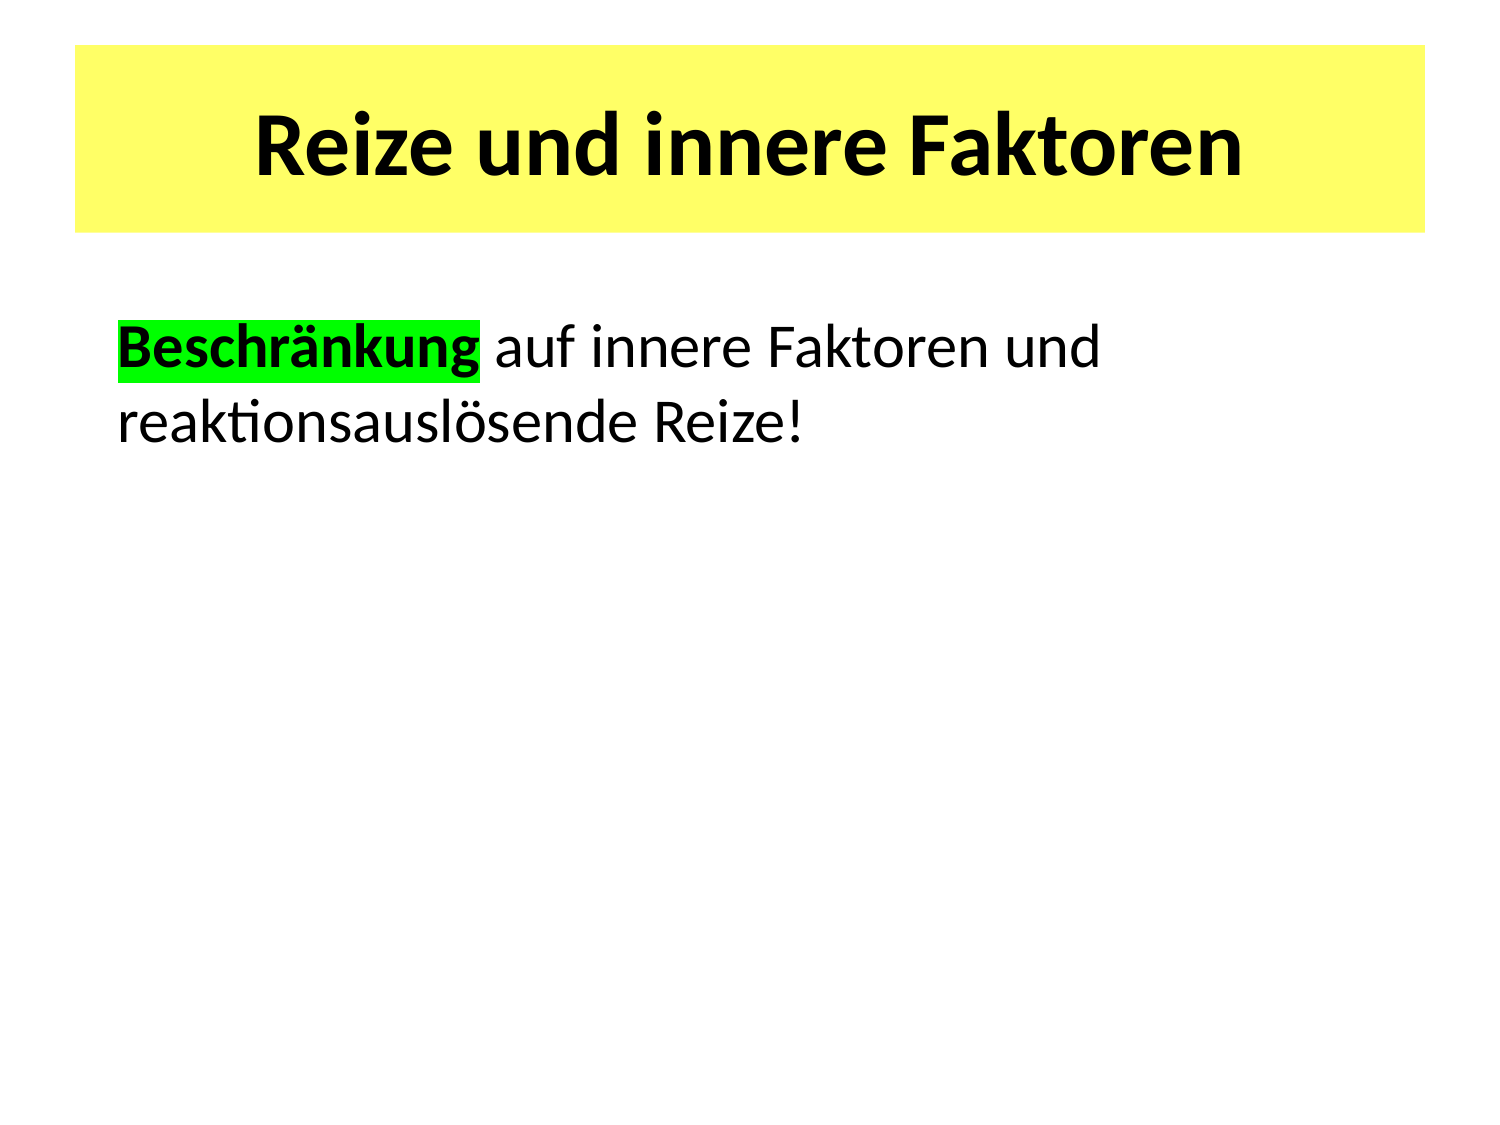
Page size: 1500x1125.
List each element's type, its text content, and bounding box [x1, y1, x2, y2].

title Reize und innere Faktoren [75, 45, 1425, 233]
text_box Beschränkung auf innere Faktoren und reaktionsauslösende Reize! [103, 297, 1397, 647]
